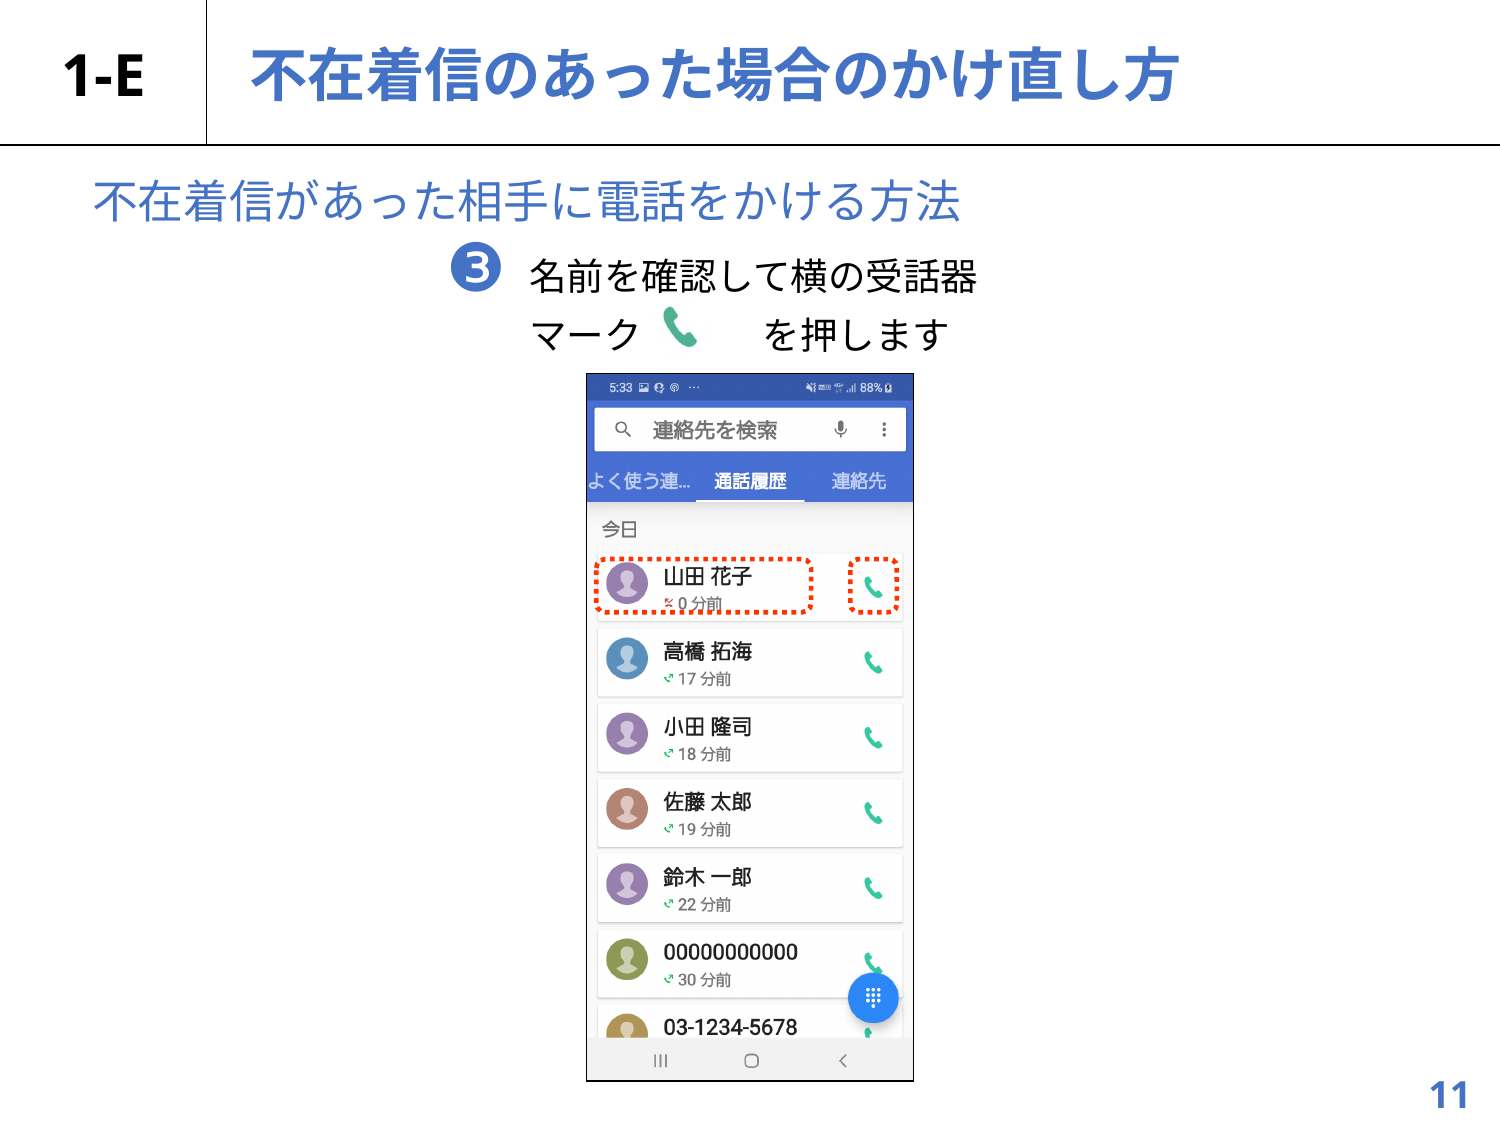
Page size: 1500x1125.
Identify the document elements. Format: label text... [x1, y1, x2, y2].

picture [587, 374, 913, 1081]
title 1-E [0, 0, 206, 144]
text_box 不在着信のあった場合のかけ直し方 [230, 25, 1207, 120]
text_box 不在着信があった相手に電話をかける方法 [77, 171, 1453, 231]
text_box ❸ [431, 231, 521, 312]
text_box 名前を確認して横の受話器 マーク を押します [514, 232, 1299, 365]
picture [650, 296, 710, 357]
text_box 11 [1399, 1063, 1500, 1123]
